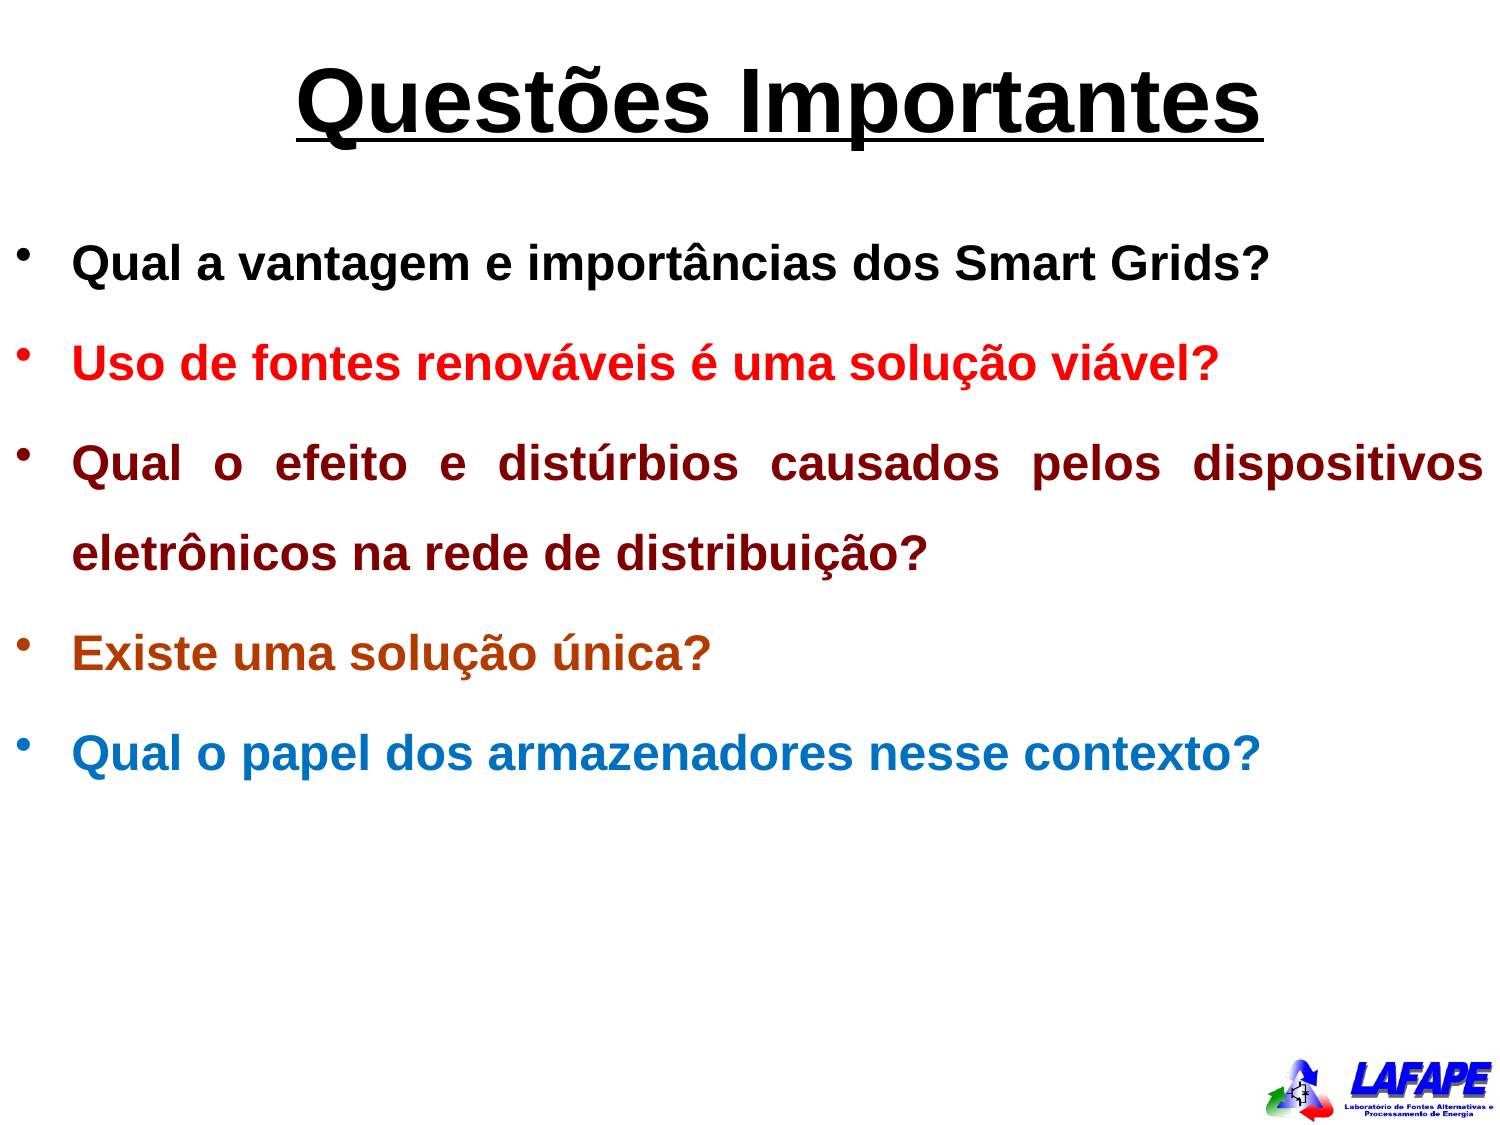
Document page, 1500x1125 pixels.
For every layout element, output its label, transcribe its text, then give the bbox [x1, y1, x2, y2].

text_box Questões Importantes [218, 18, 1341, 173]
picture [1260, 1109, 1500, 1124]
list Qual a vantagem e importâncias dos Smart Grids? Uso de fontes renováveis é uma solução viável? Qual o efeito e distúrbios causados pelos dispositivos eletrônicos na rede de distribuição? Existe uma solução única? Qual o papel dos armazenadores nesse contexto? [0, 193, 1500, 1109]
